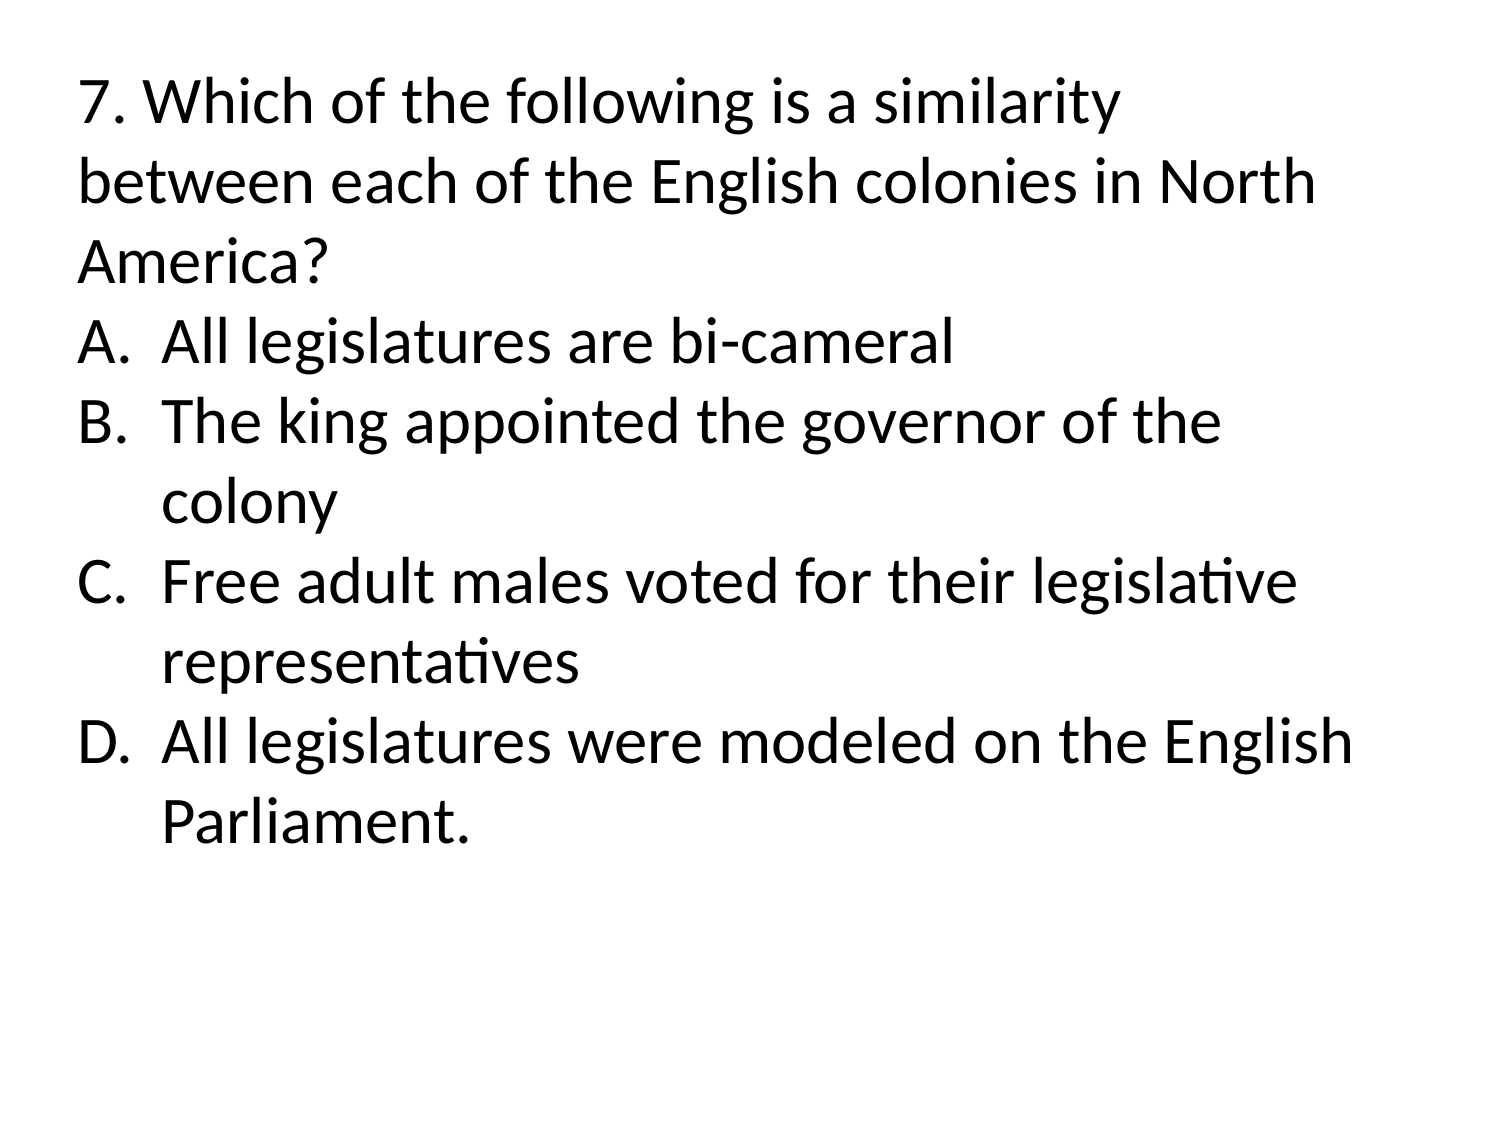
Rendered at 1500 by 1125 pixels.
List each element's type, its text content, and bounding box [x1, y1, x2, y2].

text_box 7. Which of the following is a similarity between each of the English colonies in North America? All legislatures are bi-cameral The king appointed the governor of the colony Free adult males voted for their legislative representatives All legislatures were modeled on the English Parliament. [62, 49, 1388, 865]
